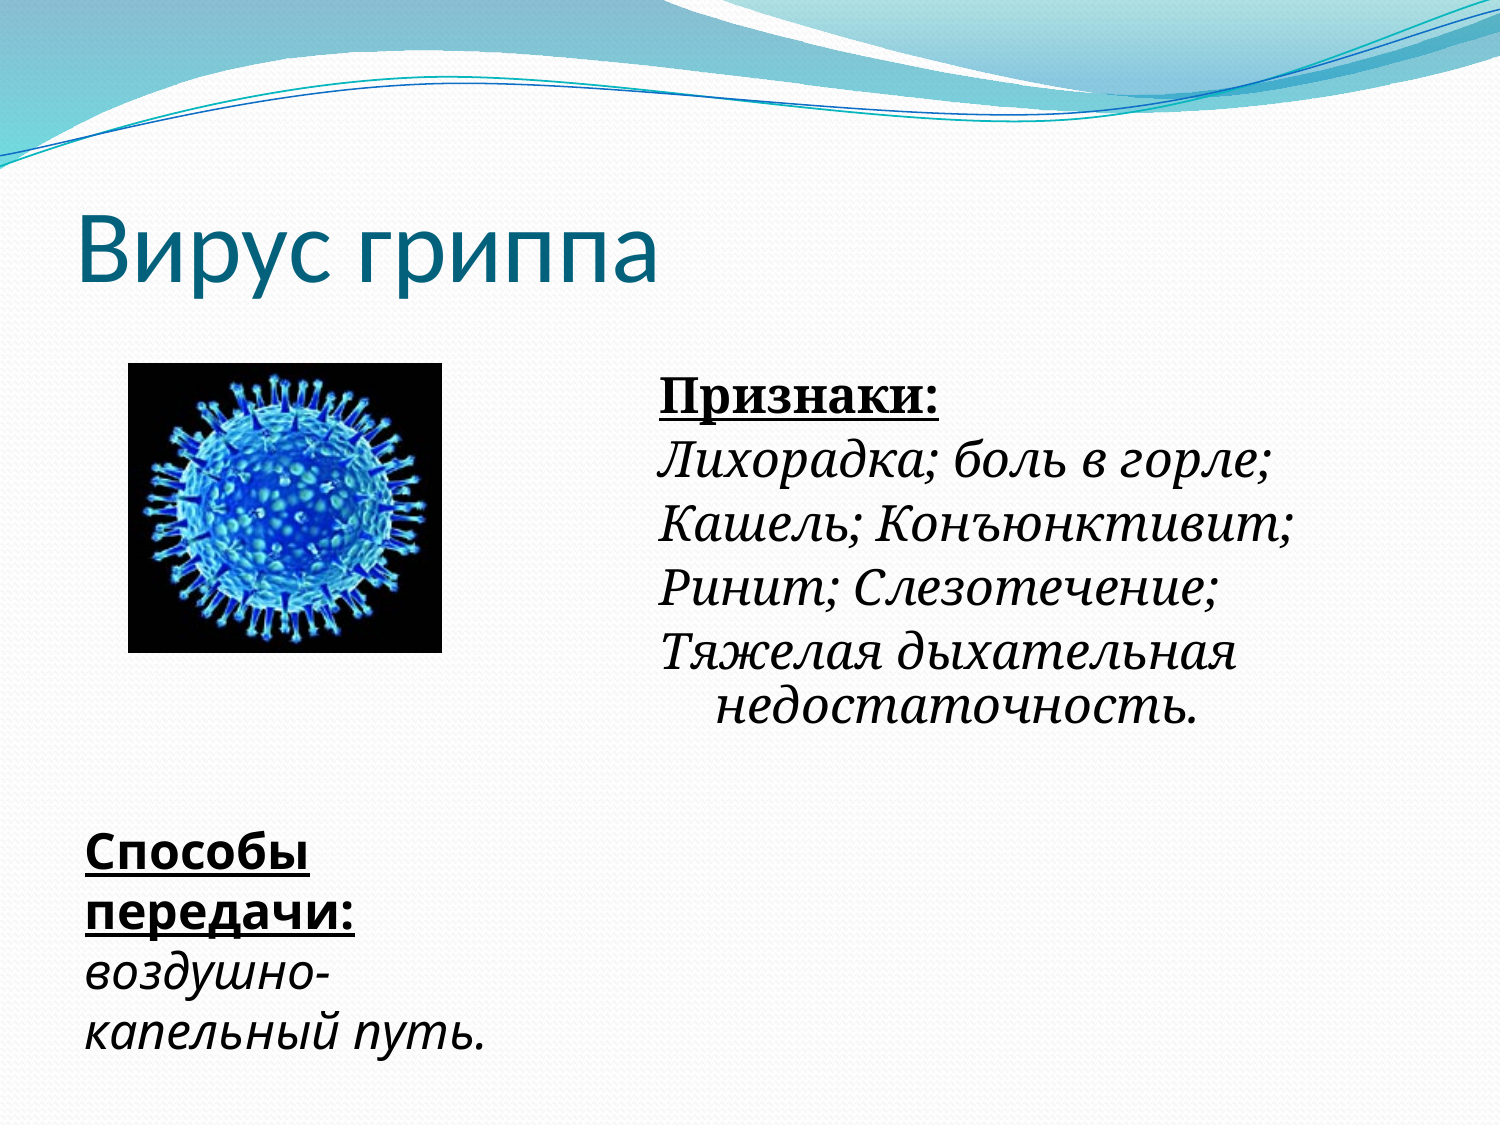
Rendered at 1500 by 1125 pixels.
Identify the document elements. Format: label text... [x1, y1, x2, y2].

text_box Способы передачи: воздушно-капельный путь. [70, 812, 575, 1068]
text_box Признаки: Лихорадка; боль в горле; Кашель; Конъюнктивит; Ринит; Слезотечение; Тяжелая дыхательная недостаточность. [644, 363, 1418, 806]
title Вирус гриппа [75, 115, 1425, 303]
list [128, 363, 442, 653]
